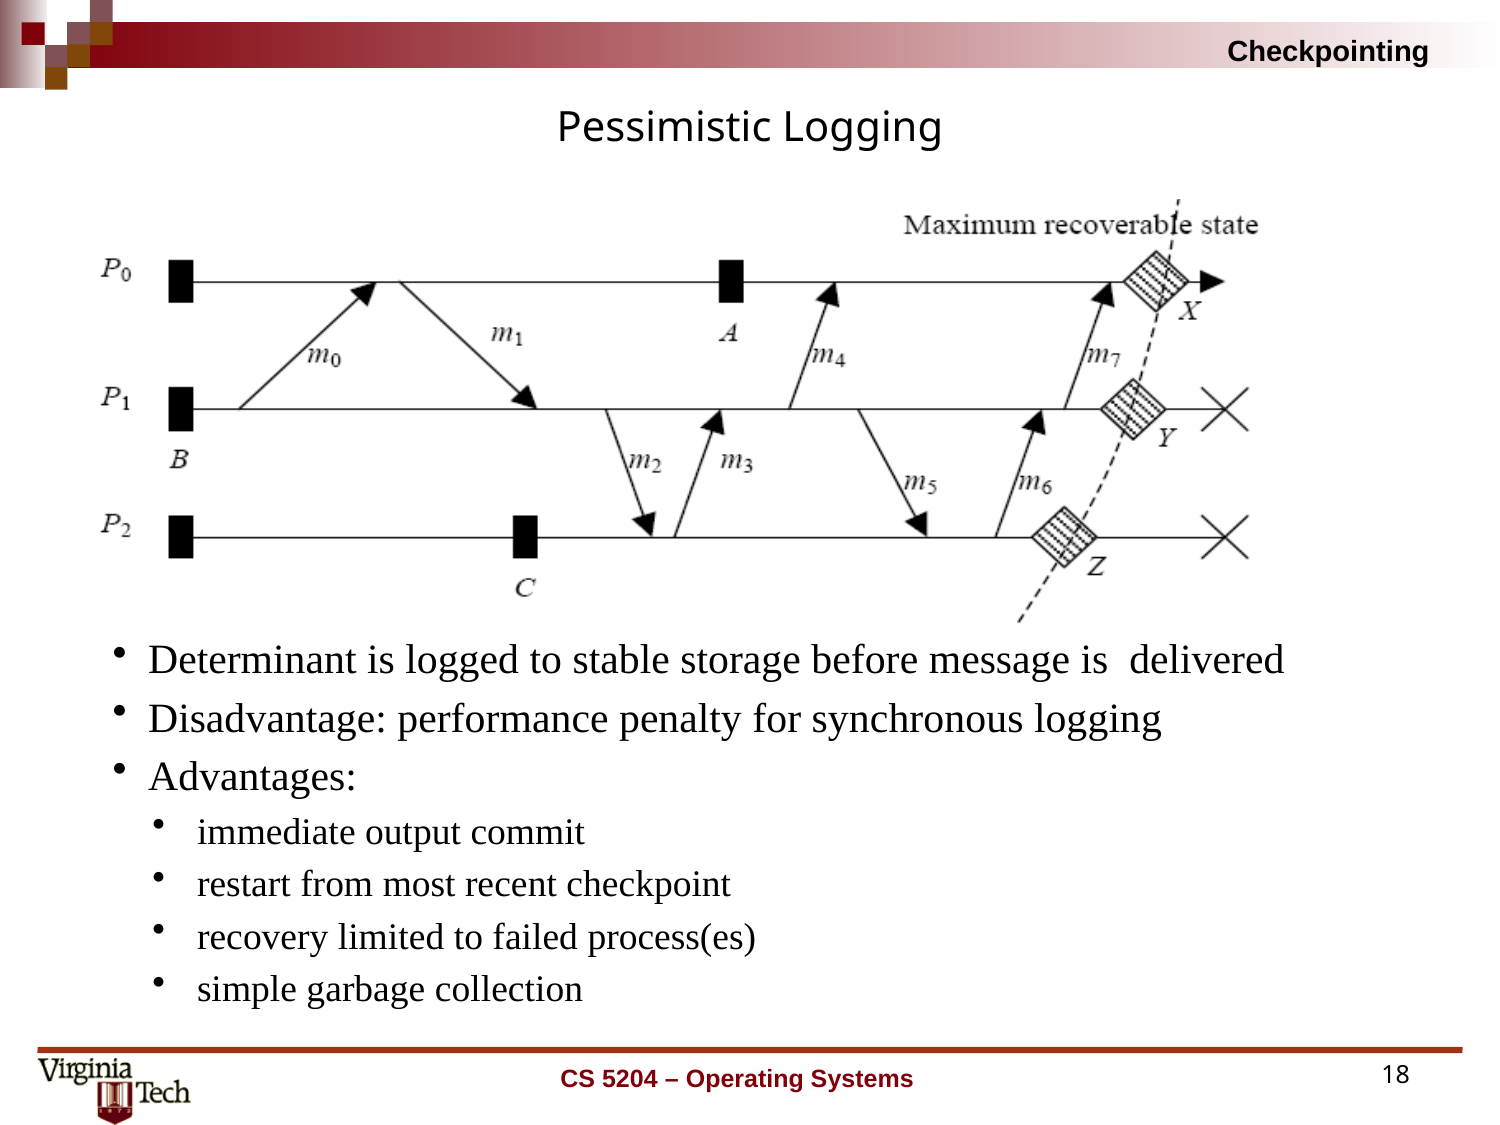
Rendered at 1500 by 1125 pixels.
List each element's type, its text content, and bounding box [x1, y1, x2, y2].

footer CS 5204 – Operating Systems [424, 1024, 1051, 1101]
text_box Determinant is logged to stable storage before message is delivered Disadvantage: performance penalty for synchronous logging Advantages: immediate output commit restart from most recent checkpoint recovery limited to failed process(es) simple garbage collection [97, 624, 1434, 1017]
slide_number 18 [1074, 1024, 1426, 1101]
title Pessimistic Logging [74, 74, 1426, 176]
picture [37, 1058, 191, 1125]
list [74, 199, 1320, 630]
